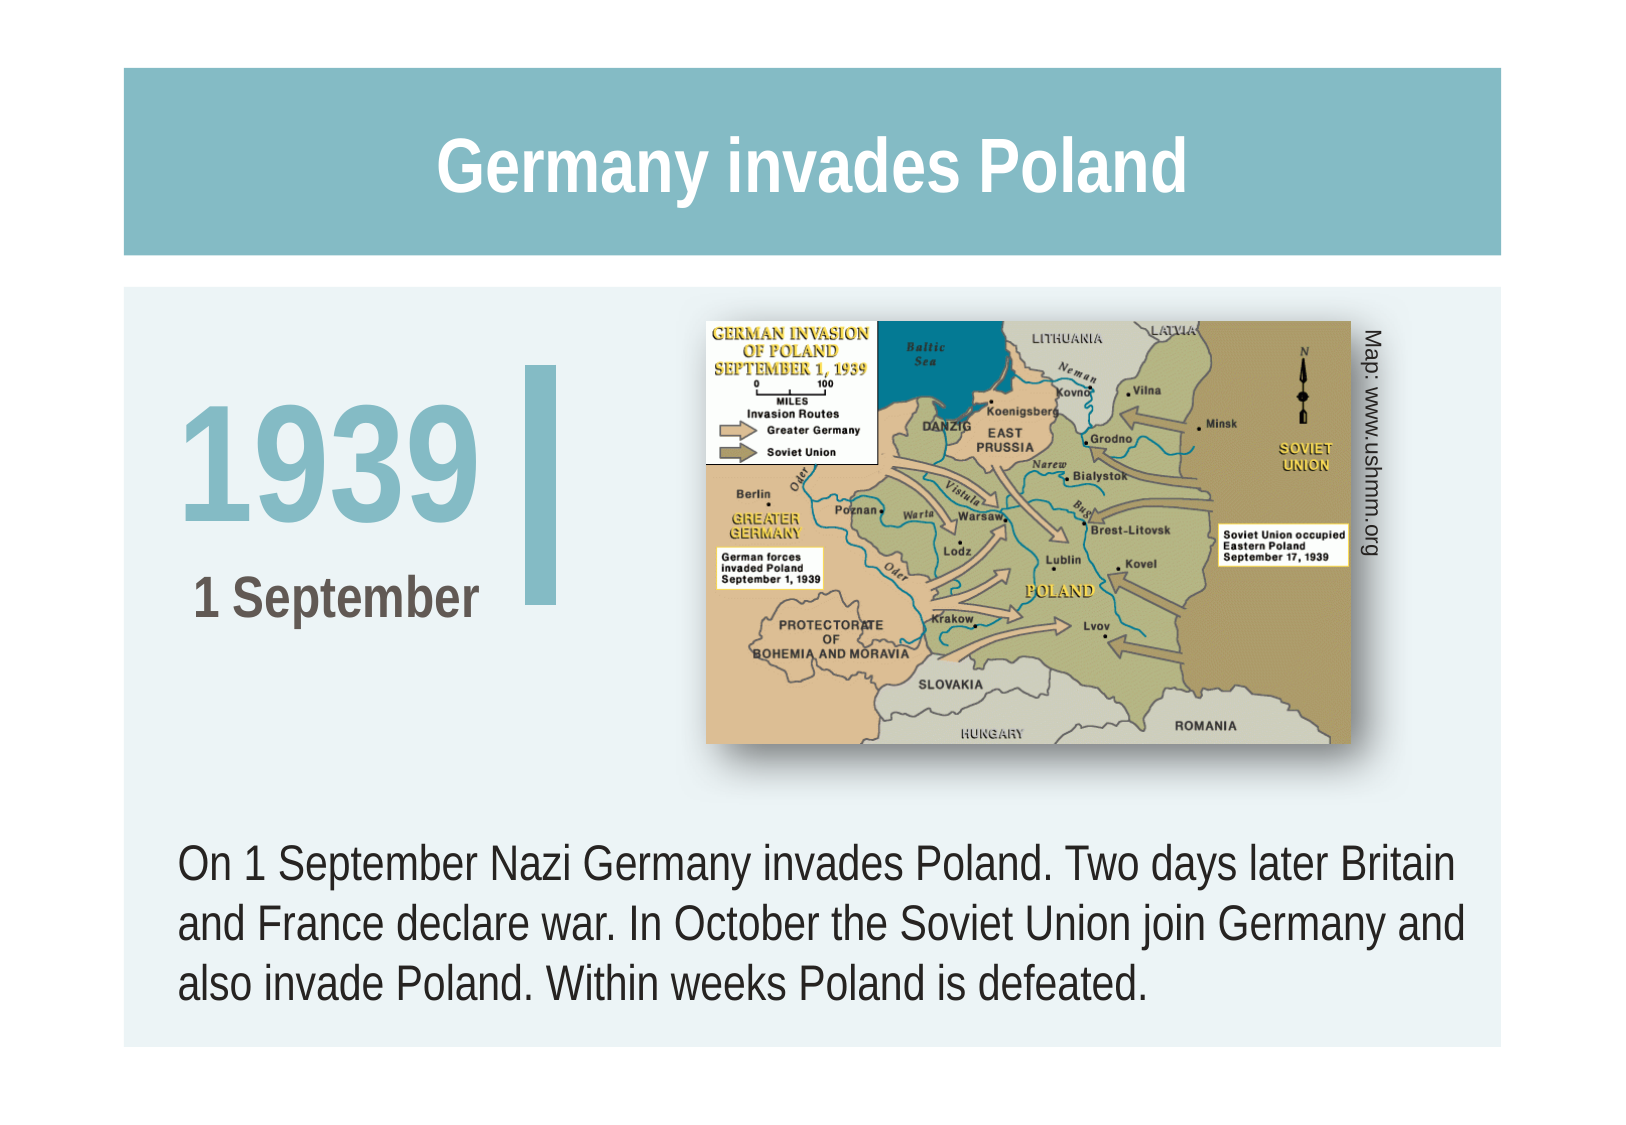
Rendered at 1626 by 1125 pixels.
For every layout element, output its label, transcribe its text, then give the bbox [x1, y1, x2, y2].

title Germany invades Poland [123, 67, 1502, 256]
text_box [162, 345, 565, 629]
picture [705, 321, 1351, 745]
text_box On 1 September Nazi Germany invades Poland. Two days later Britain and France declare war. In October the Soviet Union join Germany and also invade Poland. Within weeks Poland is defeated. [162, 809, 1506, 1092]
text_box Map: www.ushmm.org [1353, 314, 1396, 628]
